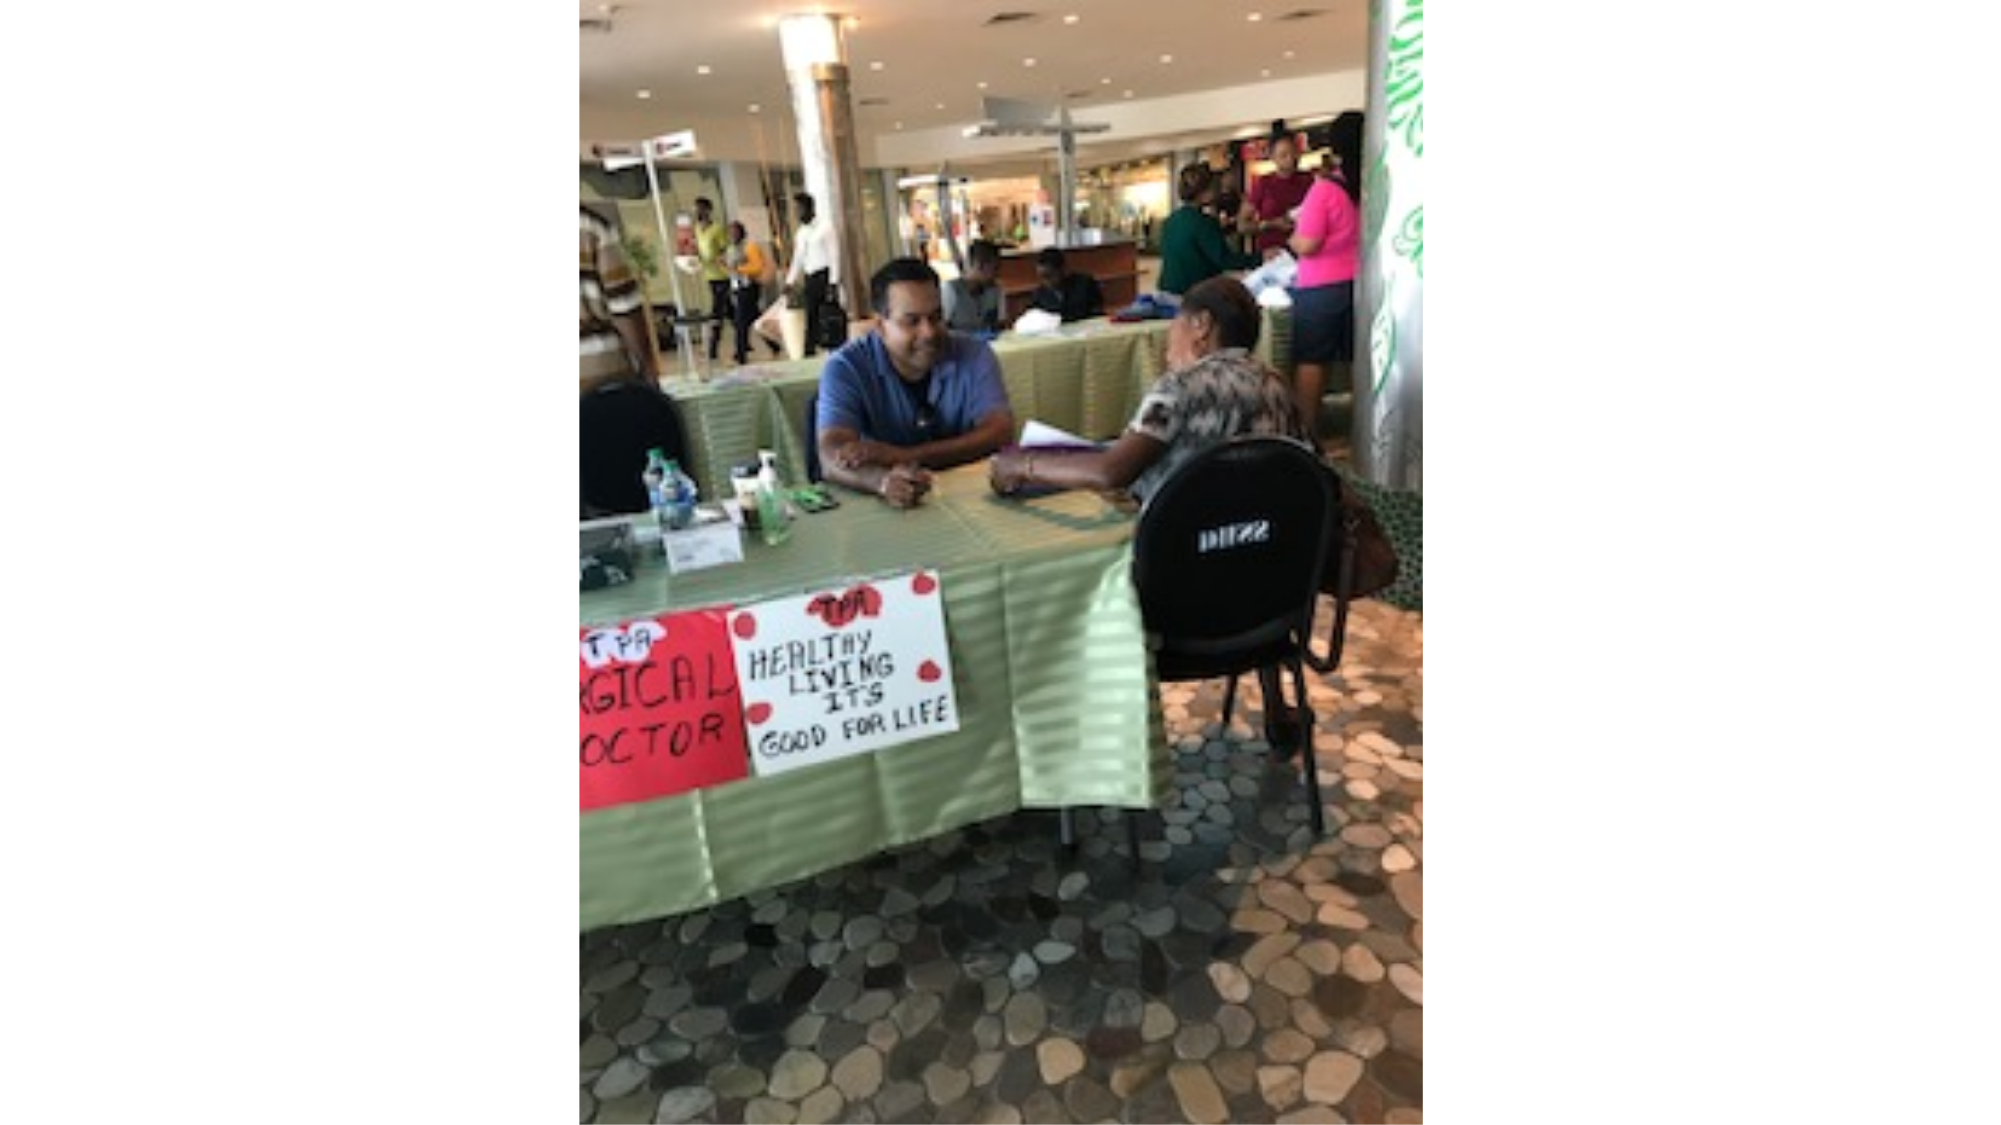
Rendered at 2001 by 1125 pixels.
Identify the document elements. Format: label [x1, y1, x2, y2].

picture [437, 0, 1564, 1124]
